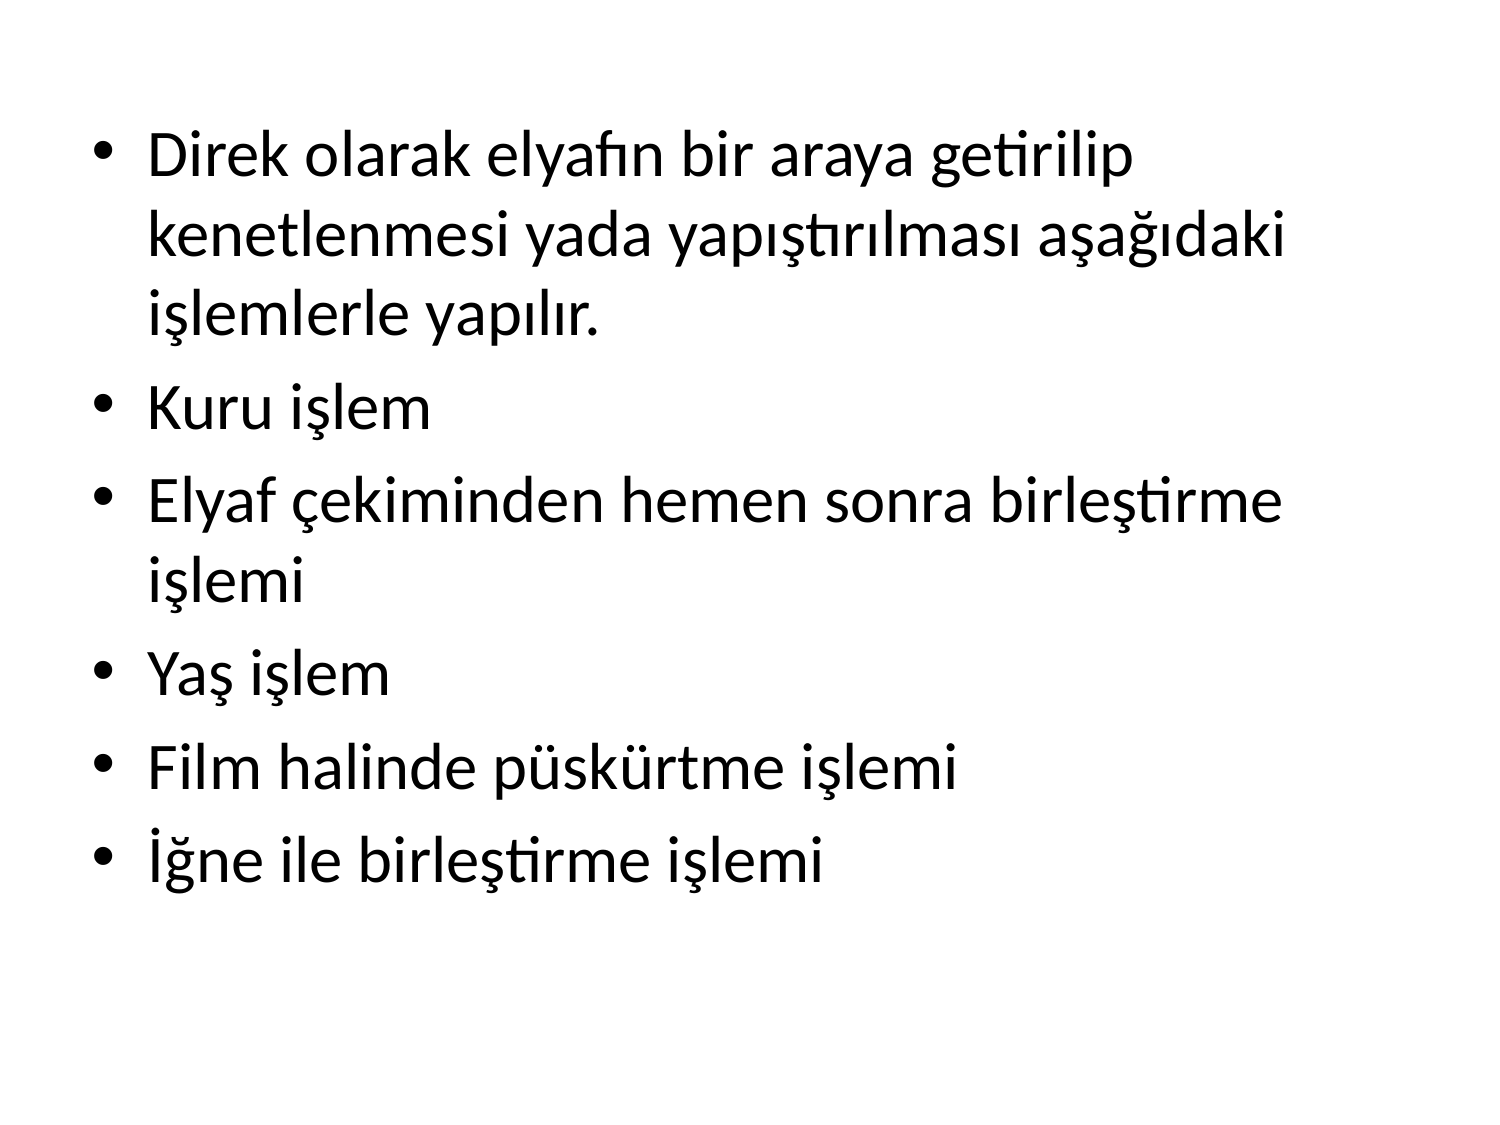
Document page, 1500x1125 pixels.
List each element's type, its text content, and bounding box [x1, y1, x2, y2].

list Direk olarak elyafın bir araya getirilip kenetlenmesi yada yapıştırılması aşağıdaki işlemlerle yapılır. Kuru işlem Elyaf çekiminden hemen sonra birleştirme işlemi Yaş işlem Film halinde püskürtme işlemi İğne ile birleştirme işlemi [76, 101, 1436, 1071]
